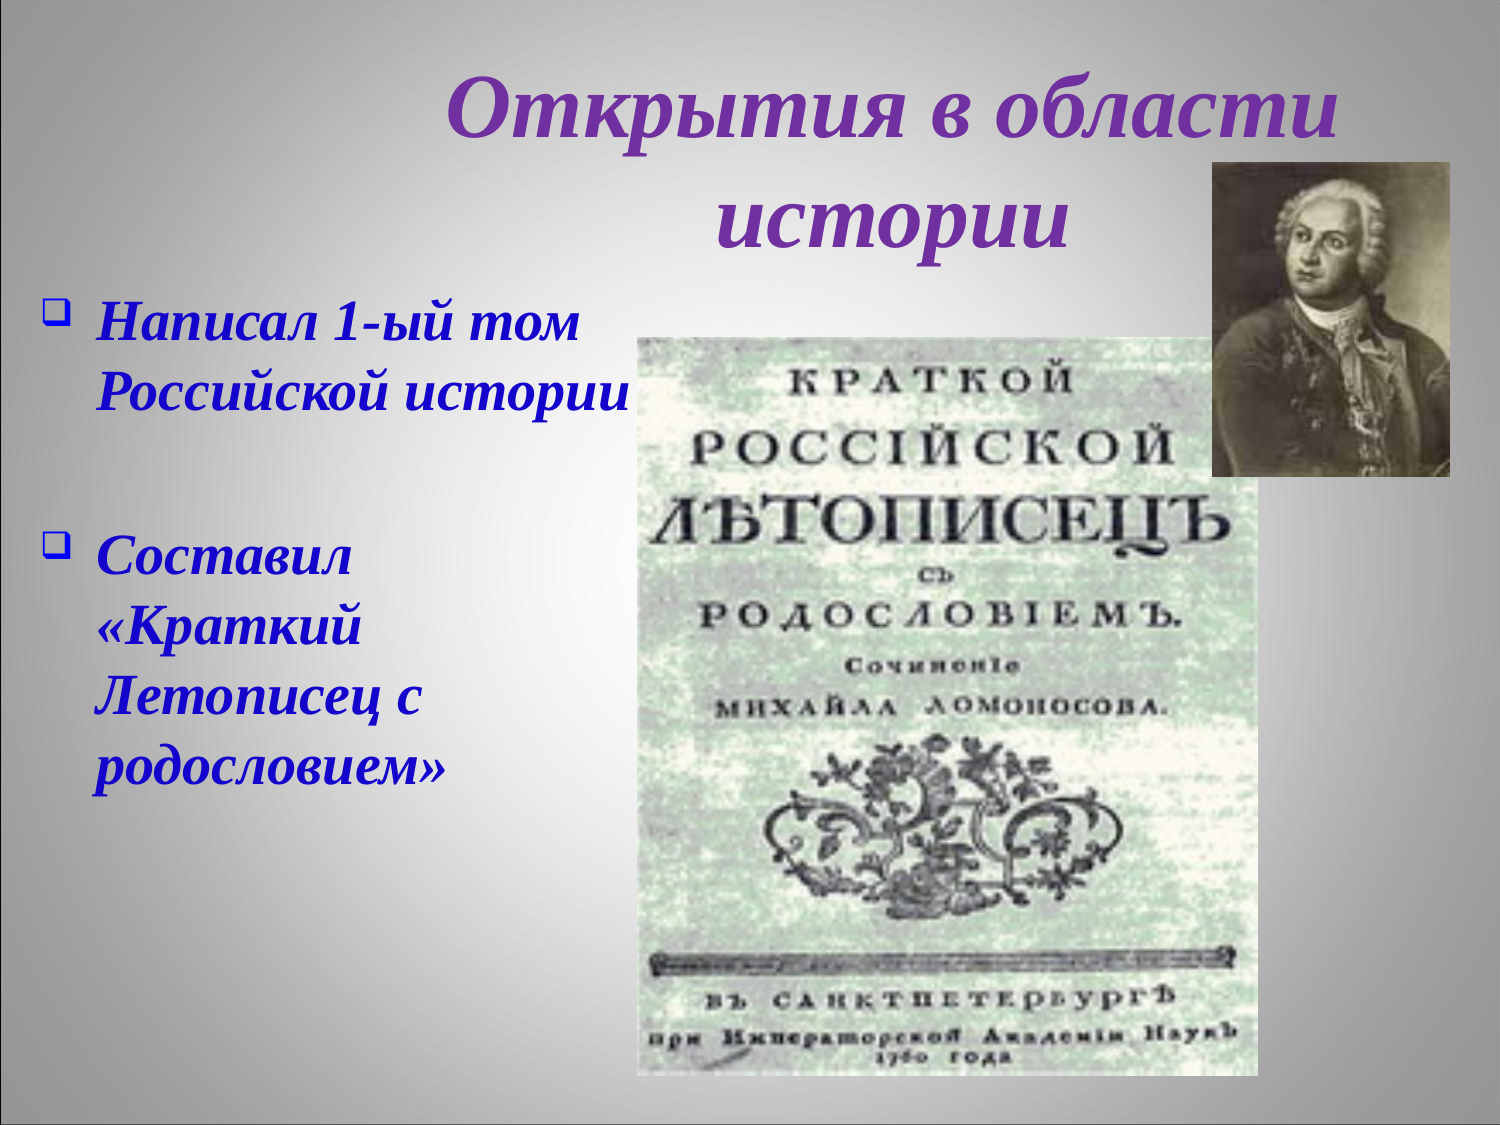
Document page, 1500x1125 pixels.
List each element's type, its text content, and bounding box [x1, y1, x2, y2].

list Написал 1-ый том Российской истории Составил «Краткий Летописец с родословием» [24, 274, 651, 951]
picture [0, 0, 1500, 1125]
title Открытия в области истории [312, 37, 1476, 276]
